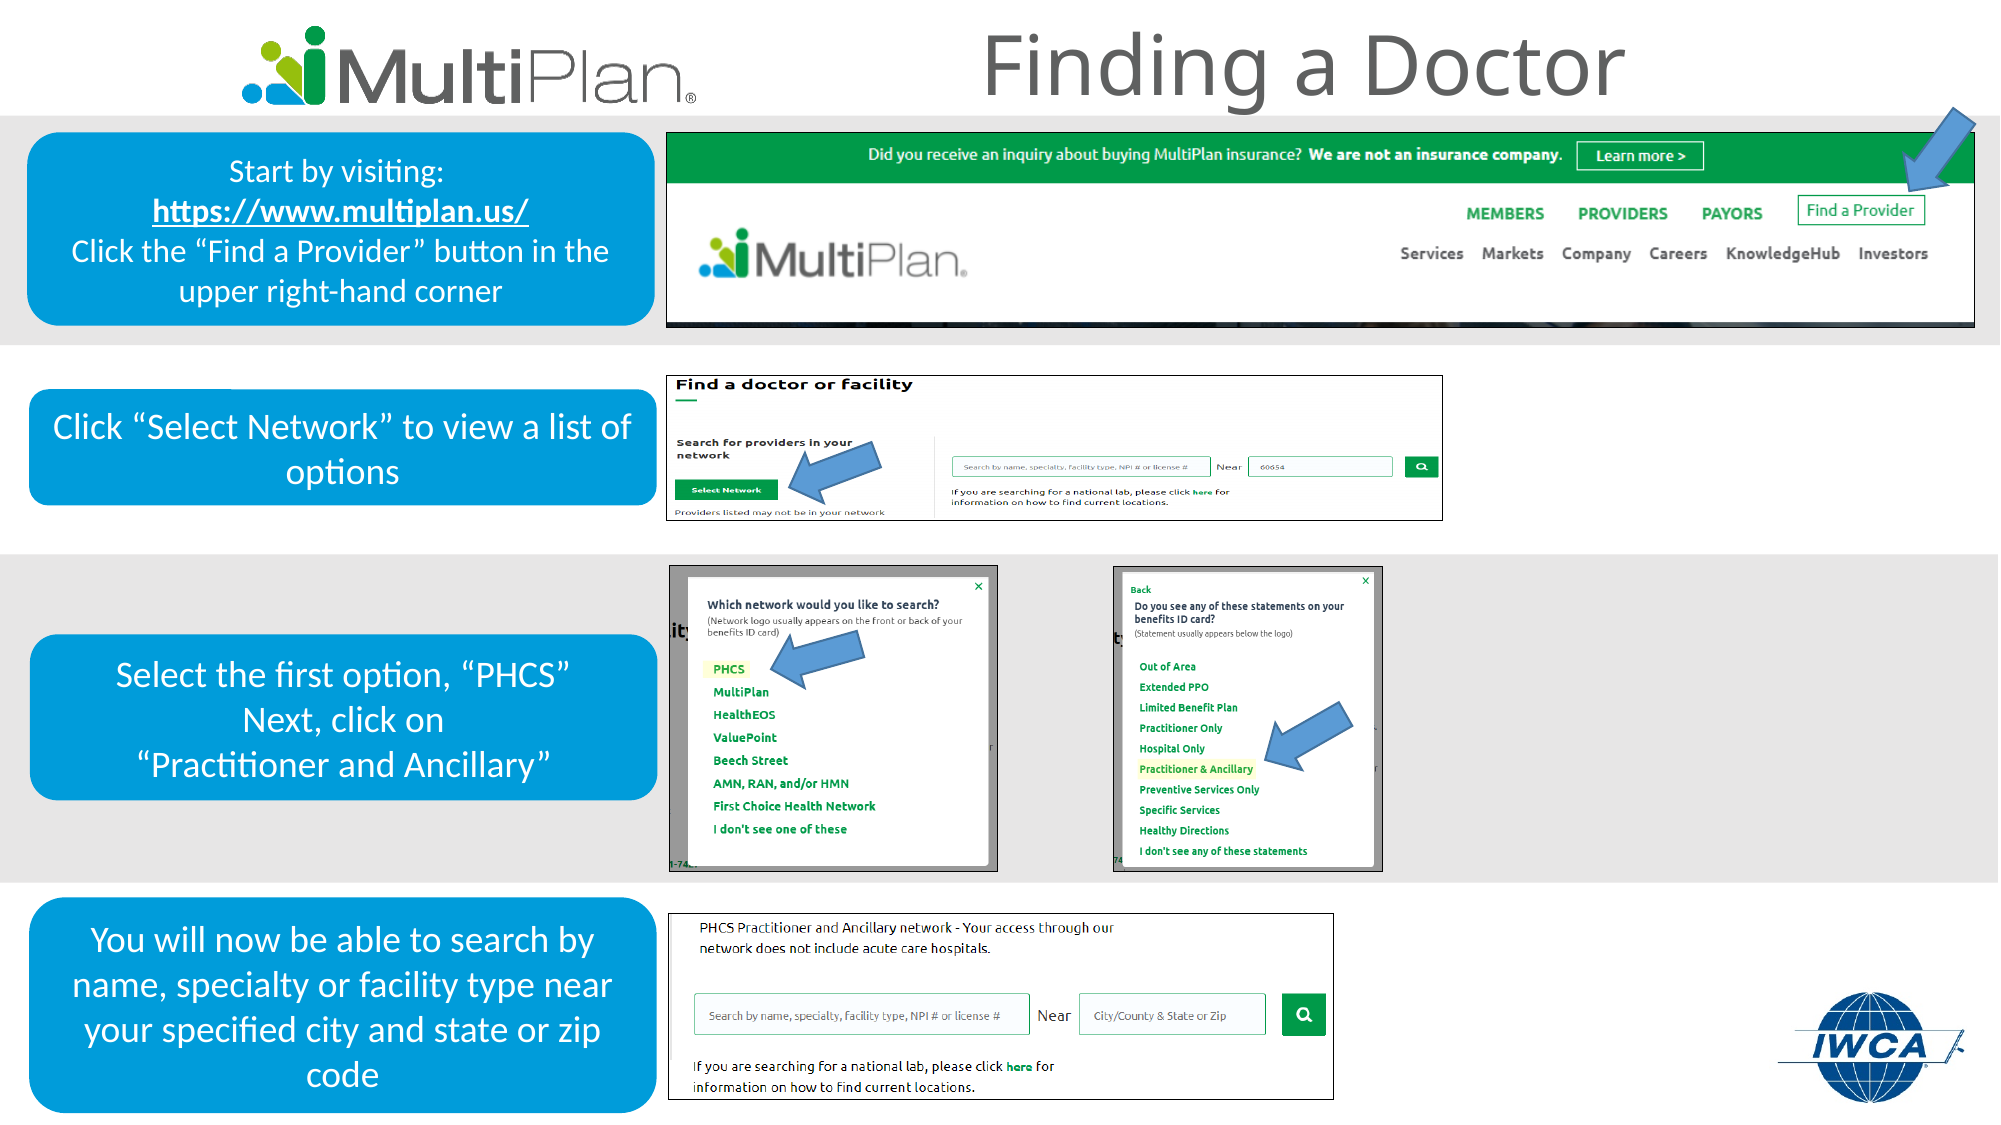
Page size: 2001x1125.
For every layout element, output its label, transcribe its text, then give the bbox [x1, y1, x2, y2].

picture [237, 24, 699, 107]
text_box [29, 375, 1443, 521]
text_box [0, 553, 1999, 884]
picture [1769, 981, 1984, 1113]
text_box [27, 107, 1975, 328]
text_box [29, 897, 1334, 1116]
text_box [29, 565, 1383, 872]
text_box Finding a Doctor [625, 11, 1982, 112]
text_box [0, 114, 2000, 346]
